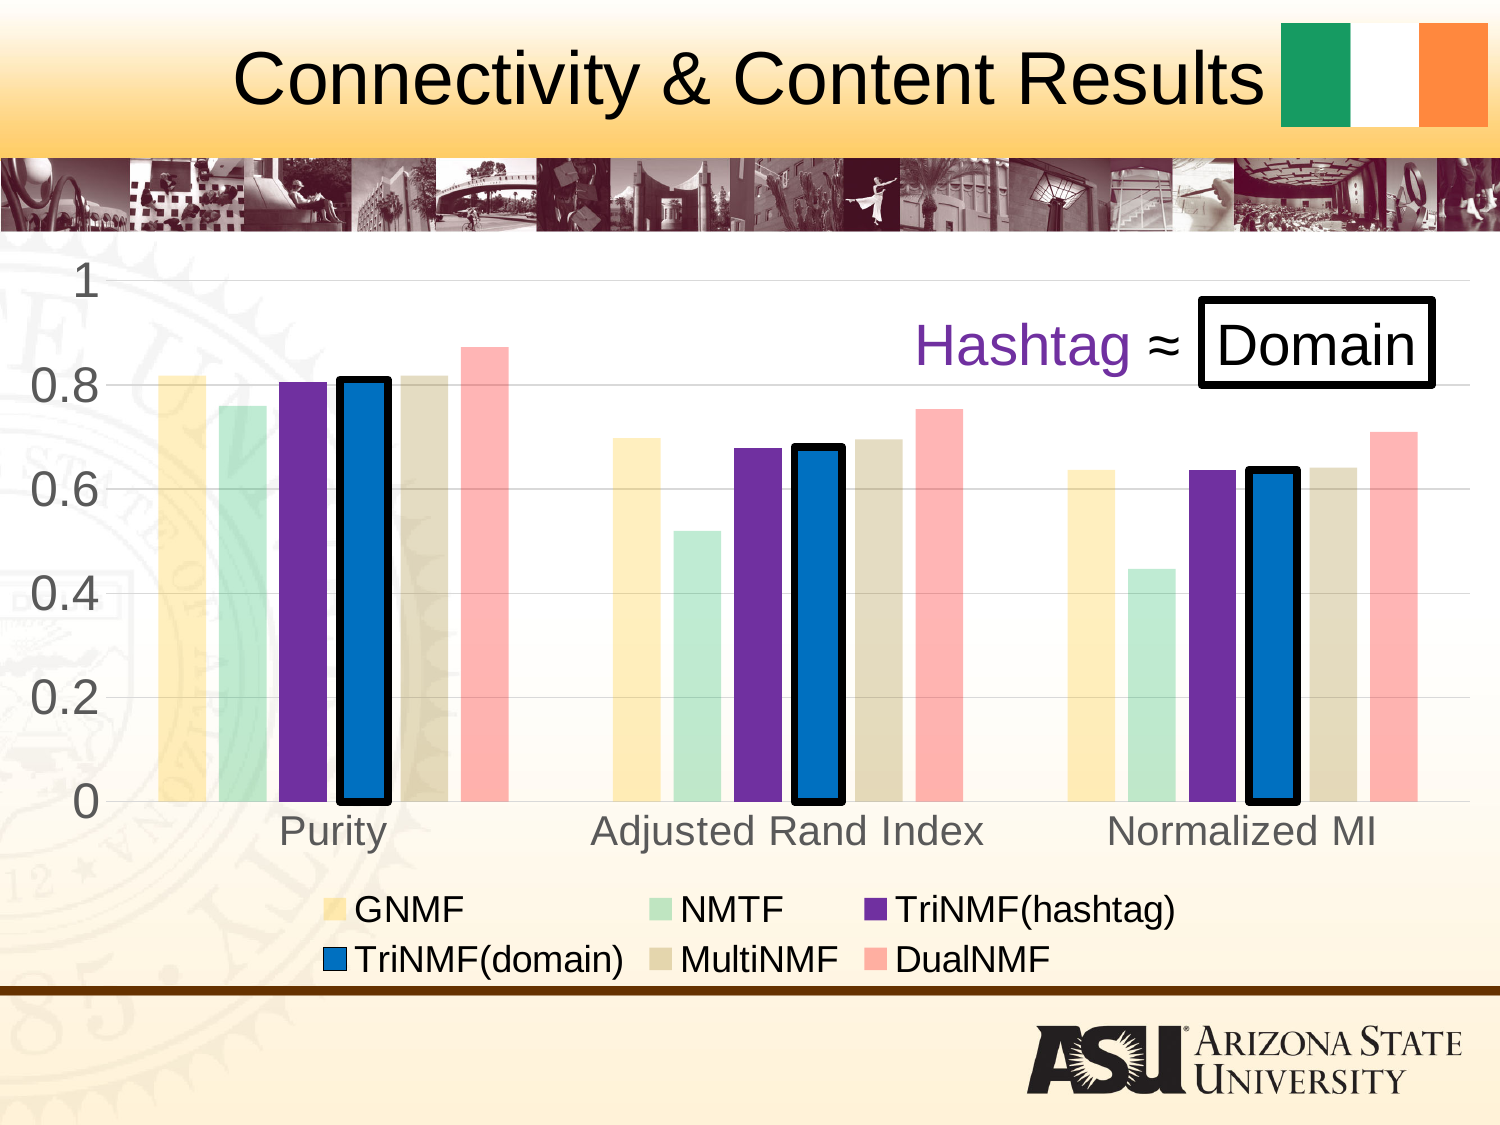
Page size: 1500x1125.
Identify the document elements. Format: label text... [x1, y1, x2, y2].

title Connectivity & Content Results [75, 0, 1425, 150]
chart [0, 237, 1500, 988]
picture [0, 988, 1500, 1125]
picture [0, 0, 1500, 237]
